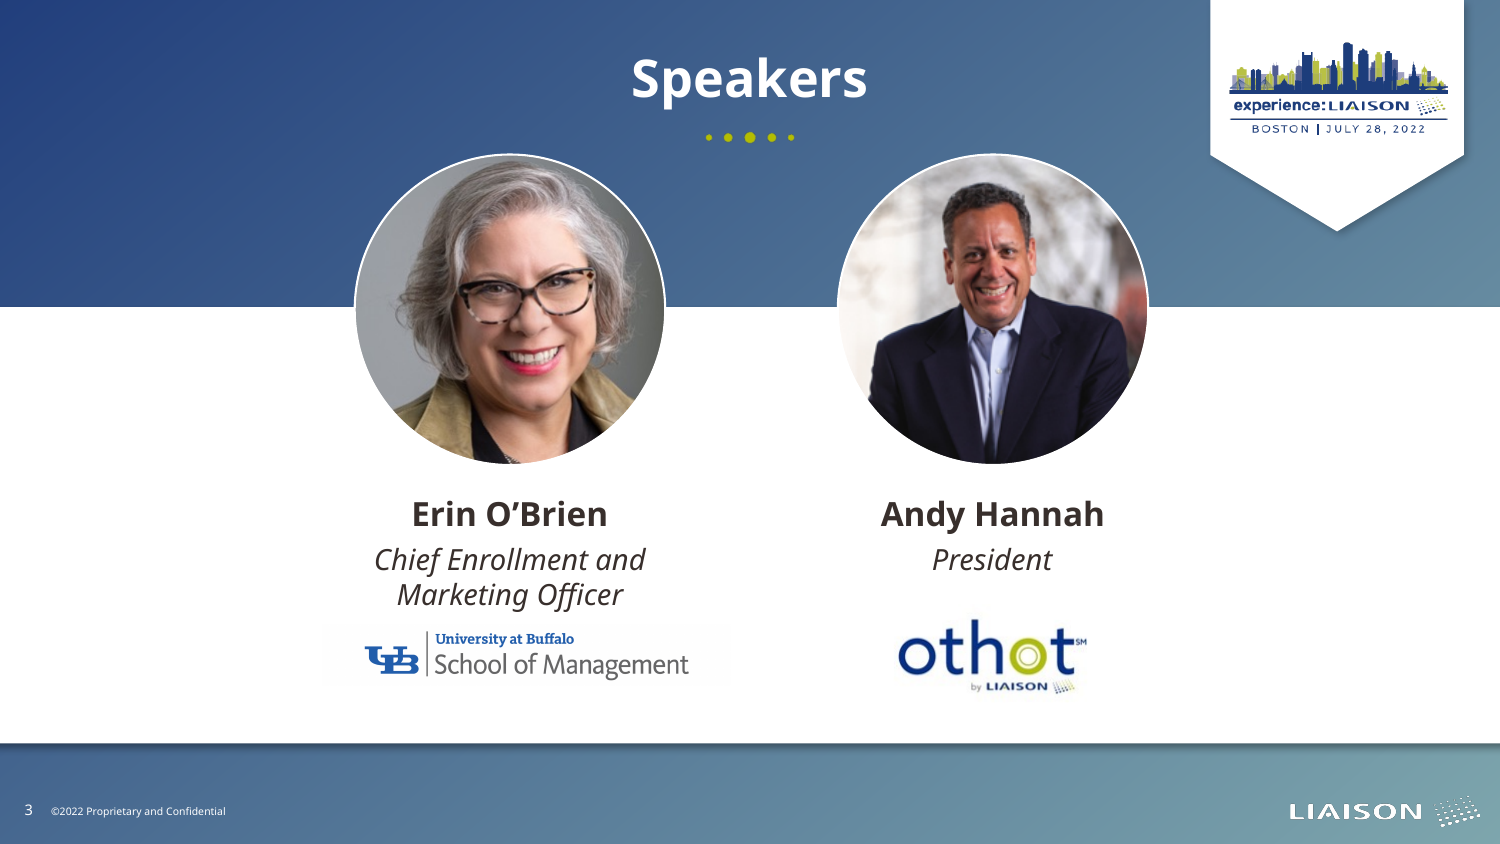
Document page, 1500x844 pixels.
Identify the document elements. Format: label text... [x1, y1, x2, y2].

list Chief Enrollment and Marketing Officer [304, 534, 716, 648]
list ﻿Andy Hannah [787, 485, 1199, 540]
list Erin O’Brien [304, 485, 716, 534]
list President [893, 534, 1091, 603]
picture [354, 154, 666, 466]
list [322, 624, 732, 687]
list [877, 604, 1107, 709]
list Speakers [40, 38, 1460, 104]
picture [698, 125, 802, 151]
picture [837, 154, 1149, 466]
